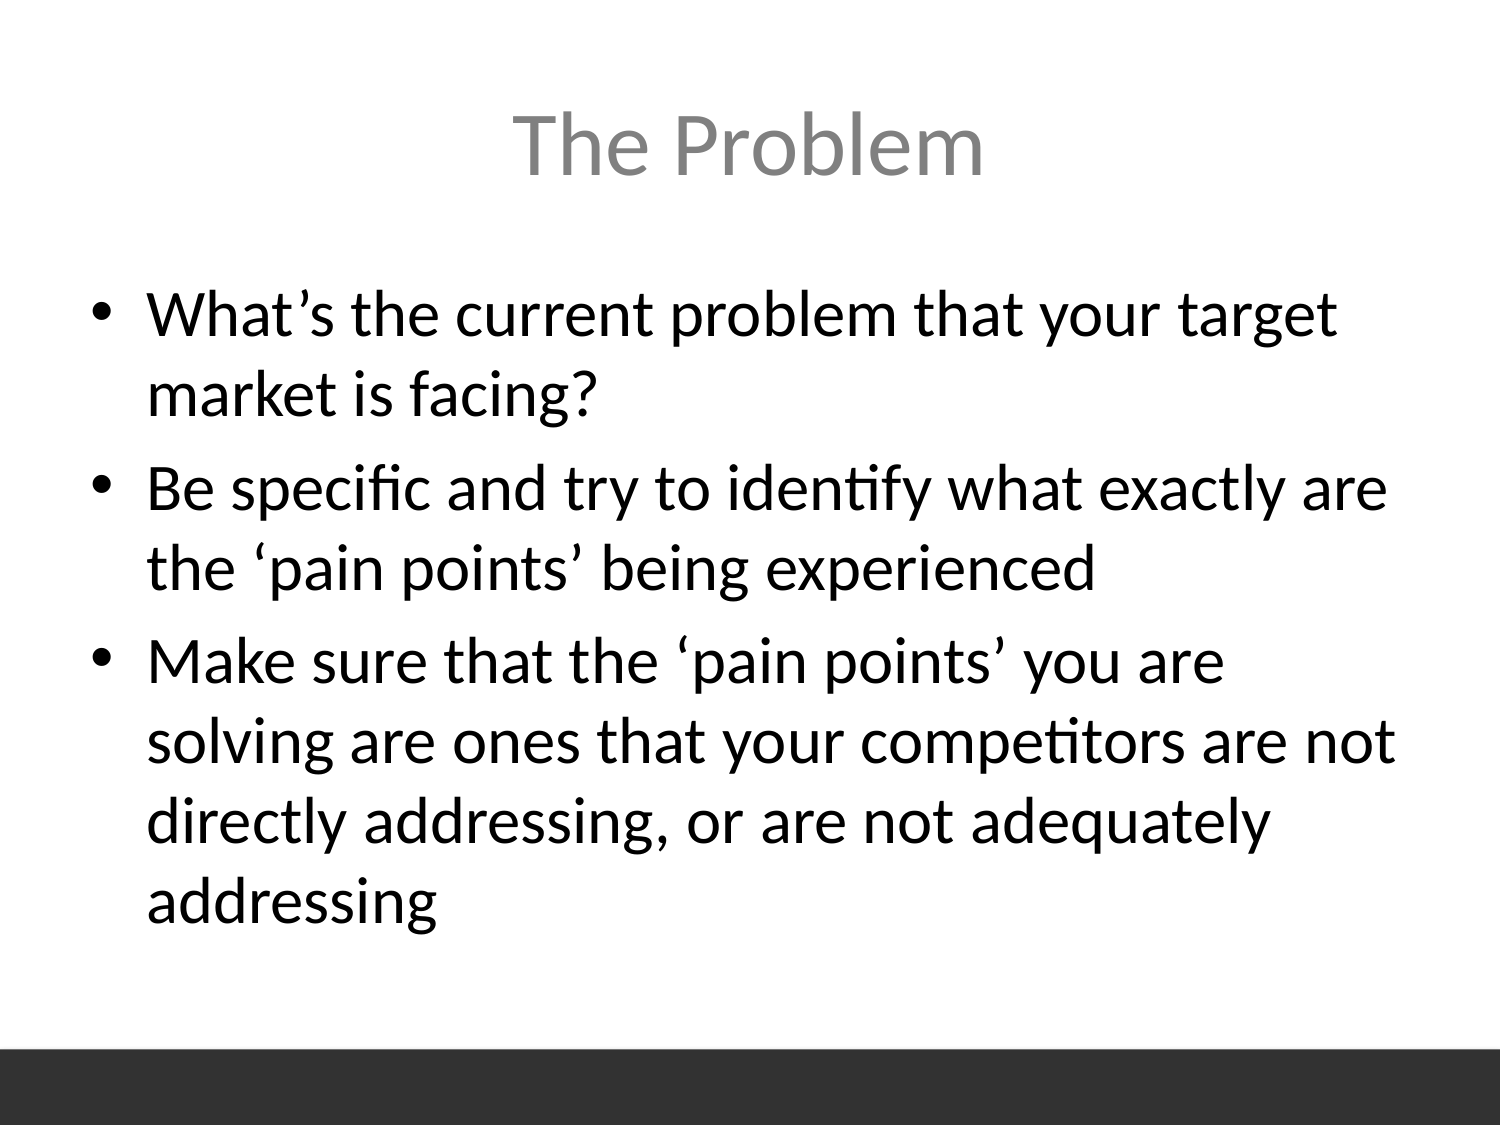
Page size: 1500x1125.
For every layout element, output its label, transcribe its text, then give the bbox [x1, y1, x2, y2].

title The Problem [75, 45, 1425, 233]
list What’s the current problem that your target market is facing? Be specific and try to identify what exactly are the ‘pain points’ being experienced Make sure that the ‘pain points’ you are solving are ones that your competitors are not directly addressing, or are not adequately addressing [75, 262, 1425, 1005]
